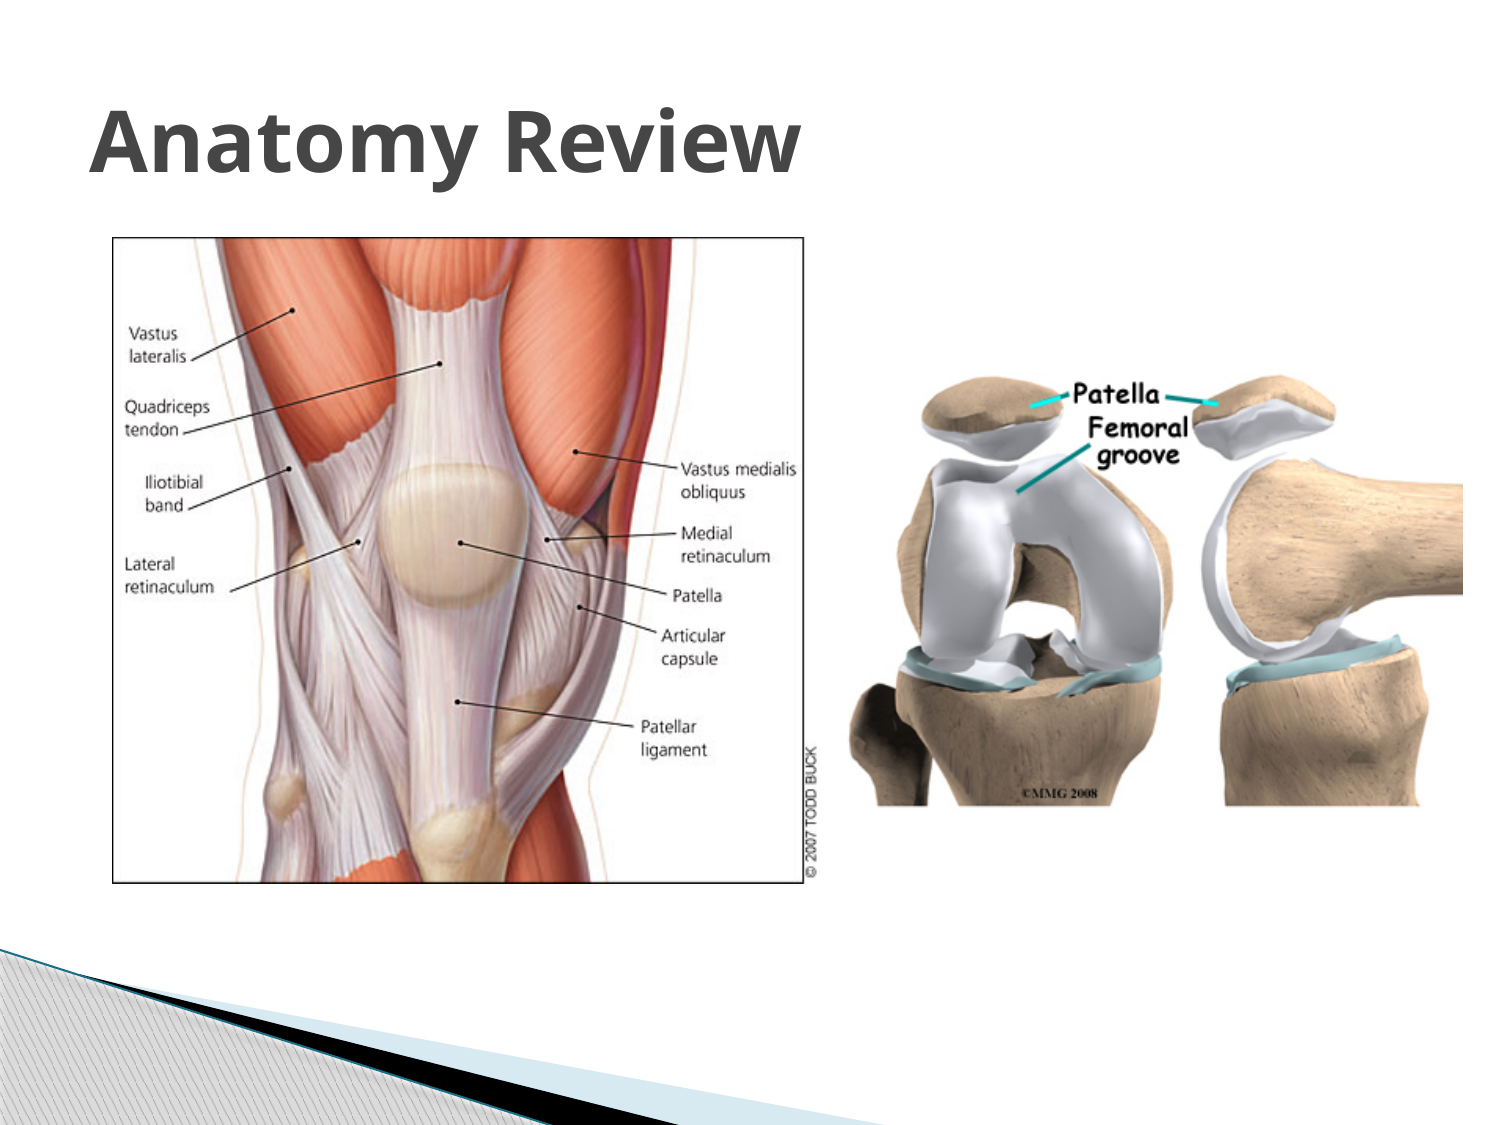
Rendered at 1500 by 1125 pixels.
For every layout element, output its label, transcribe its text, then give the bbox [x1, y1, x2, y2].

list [112, 237, 820, 884]
picture [837, 274, 1463, 901]
title Anatomy Review [75, 45, 1425, 233]
